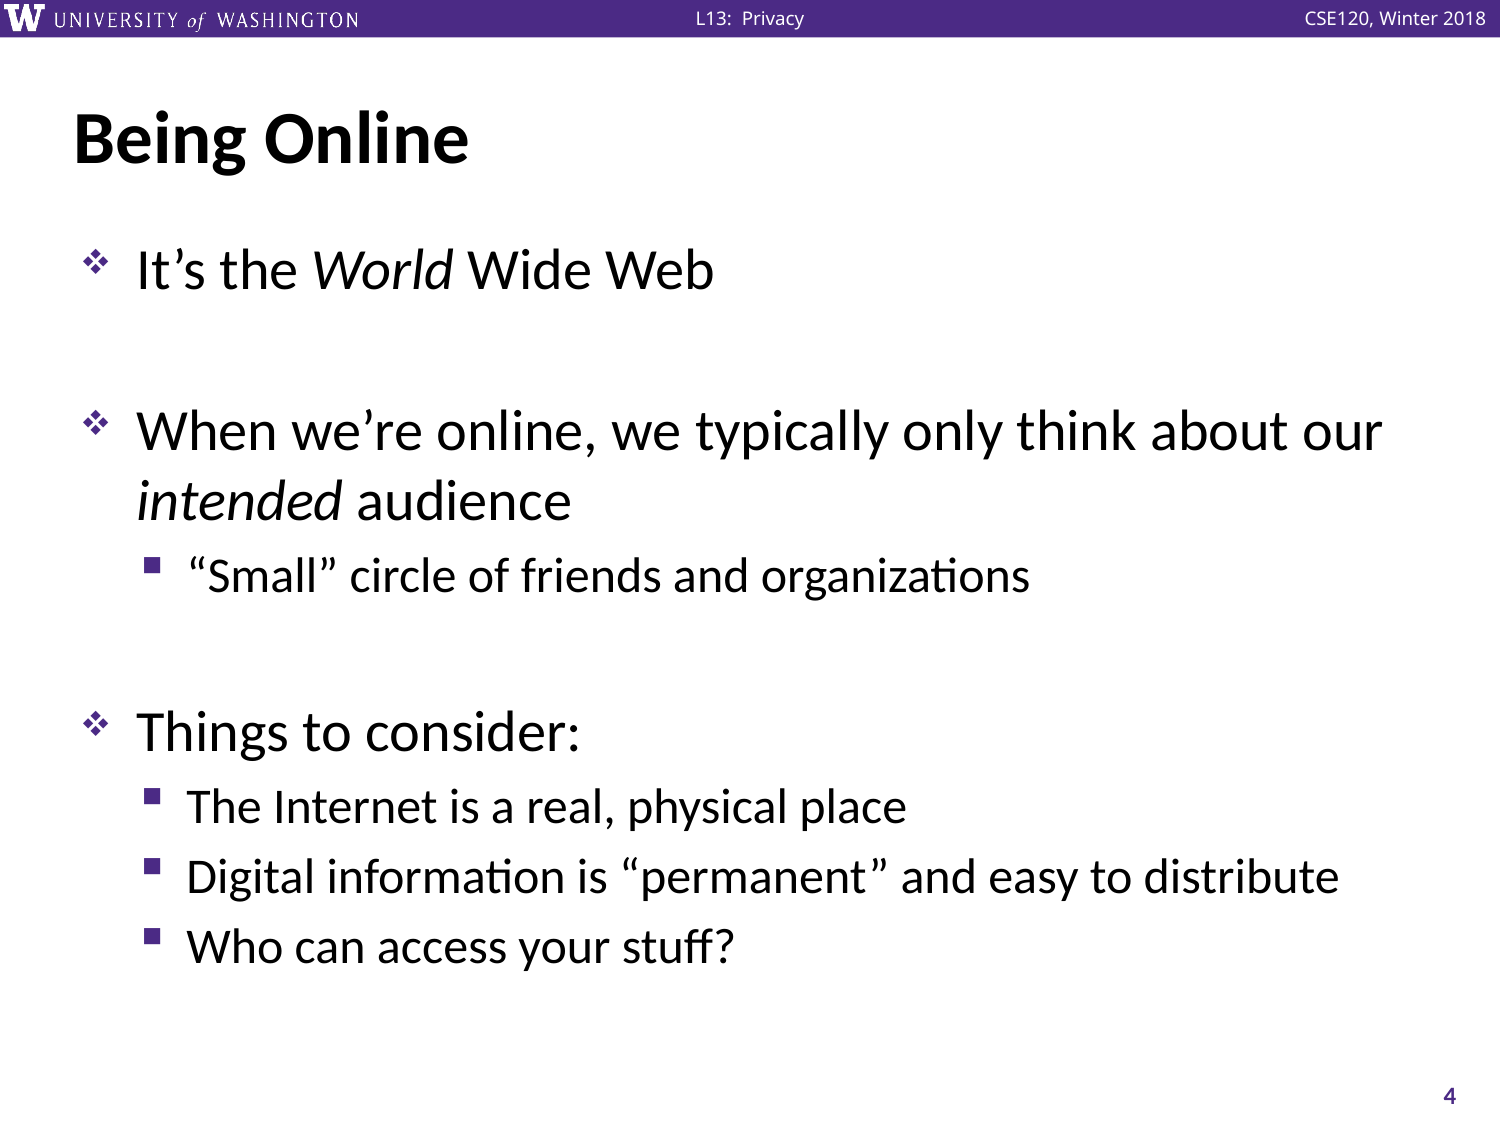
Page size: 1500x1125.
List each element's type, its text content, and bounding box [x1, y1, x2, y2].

list It’s the World Wide Web When we’re online, we typically only think about our intended audience “Small” circle of friends and organizations Things to consider: The Internet is a real, physical place Digital information is “permanent” and easy to distribute Who can access your stuff? [64, 223, 1438, 1040]
slide_number 4 [1400, 1065, 1500, 1125]
title Being Online [58, 71, 1438, 197]
picture [4, 4, 358, 32]
